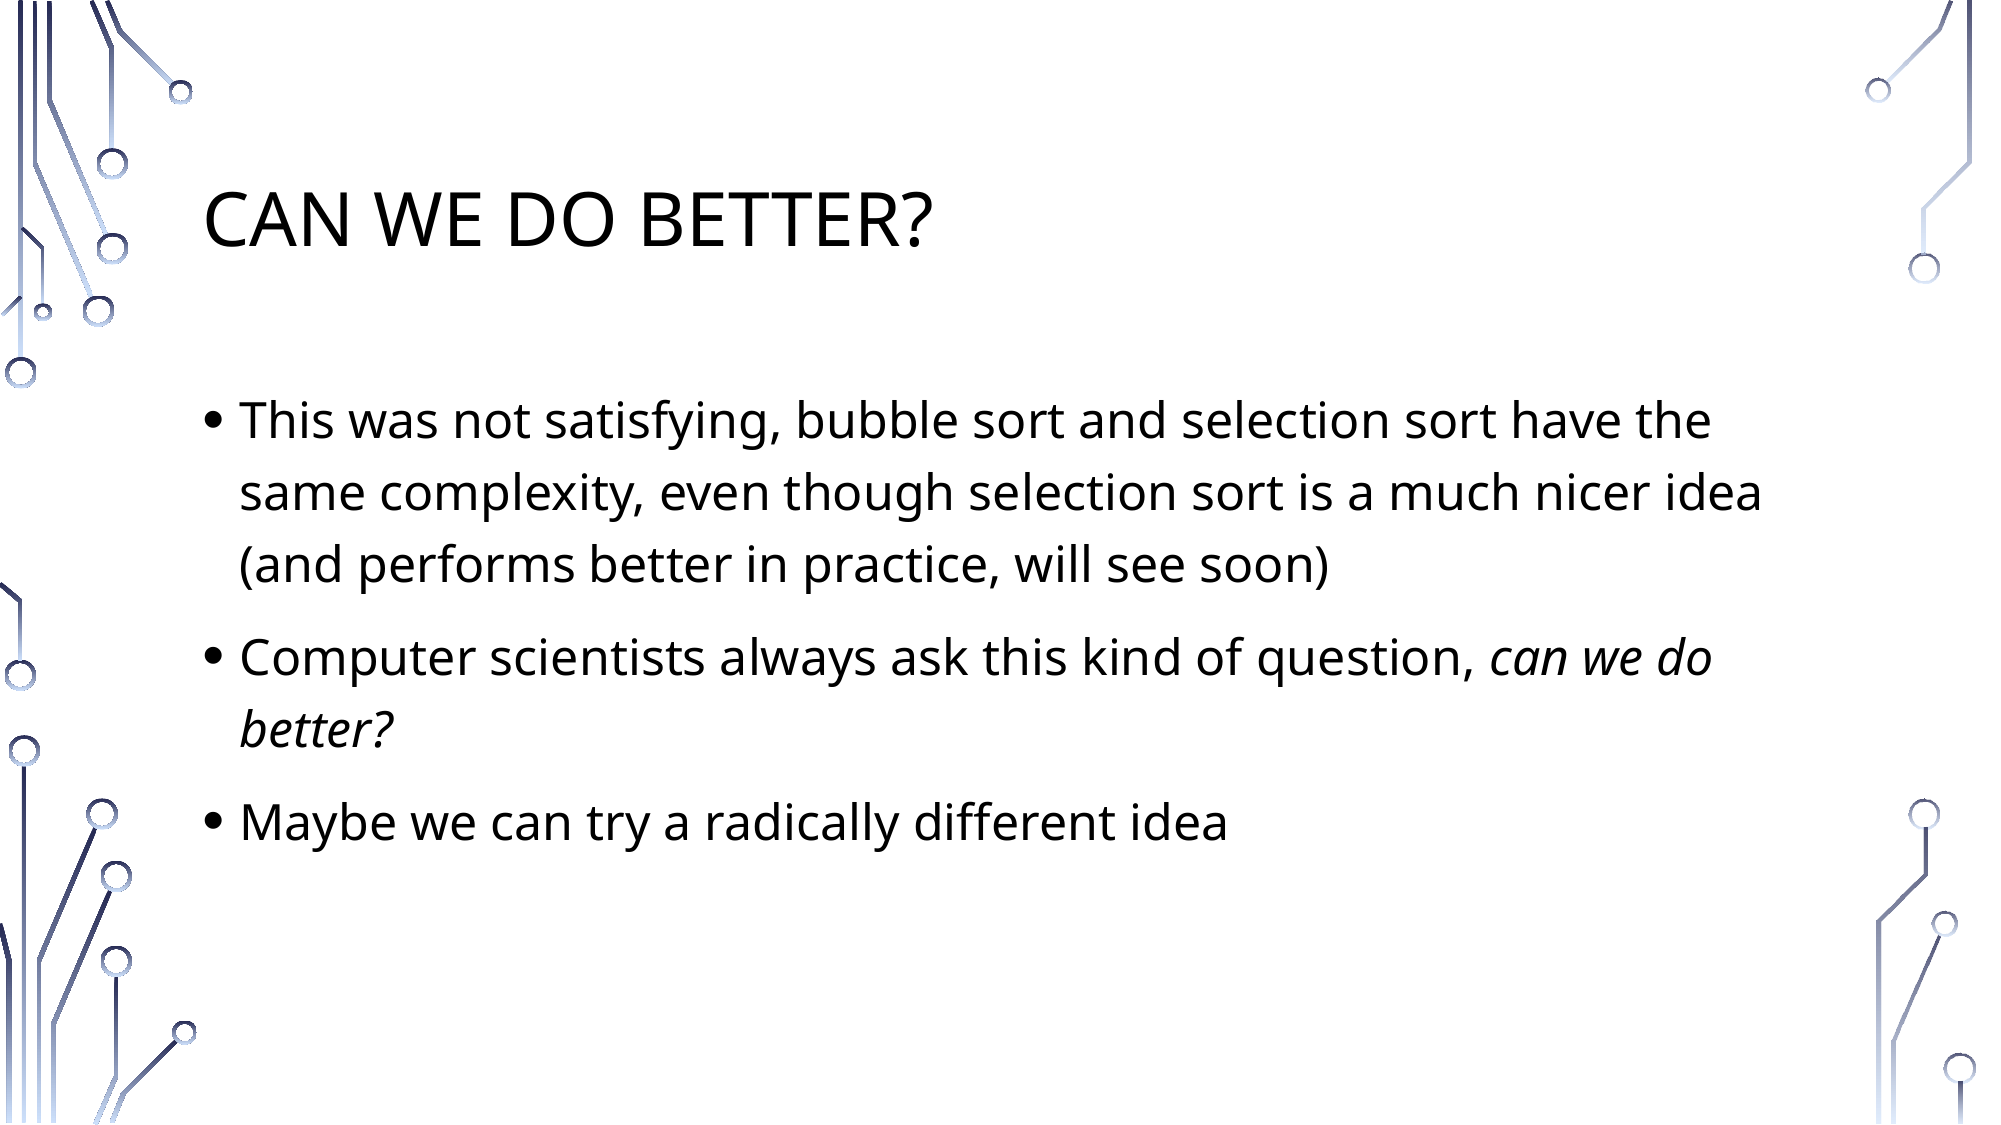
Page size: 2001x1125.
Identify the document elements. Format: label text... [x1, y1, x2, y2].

list This was not satisfying, bubble sort and selection sort have the same complexity, even though selection sort is a much nicer idea (and performs better in practice, will see soon) Computer scientists always ask this kind of question, can we do better? Maybe we can try a radically different idea [187, 369, 1813, 950]
title Can we do better? [187, 101, 1813, 344]
